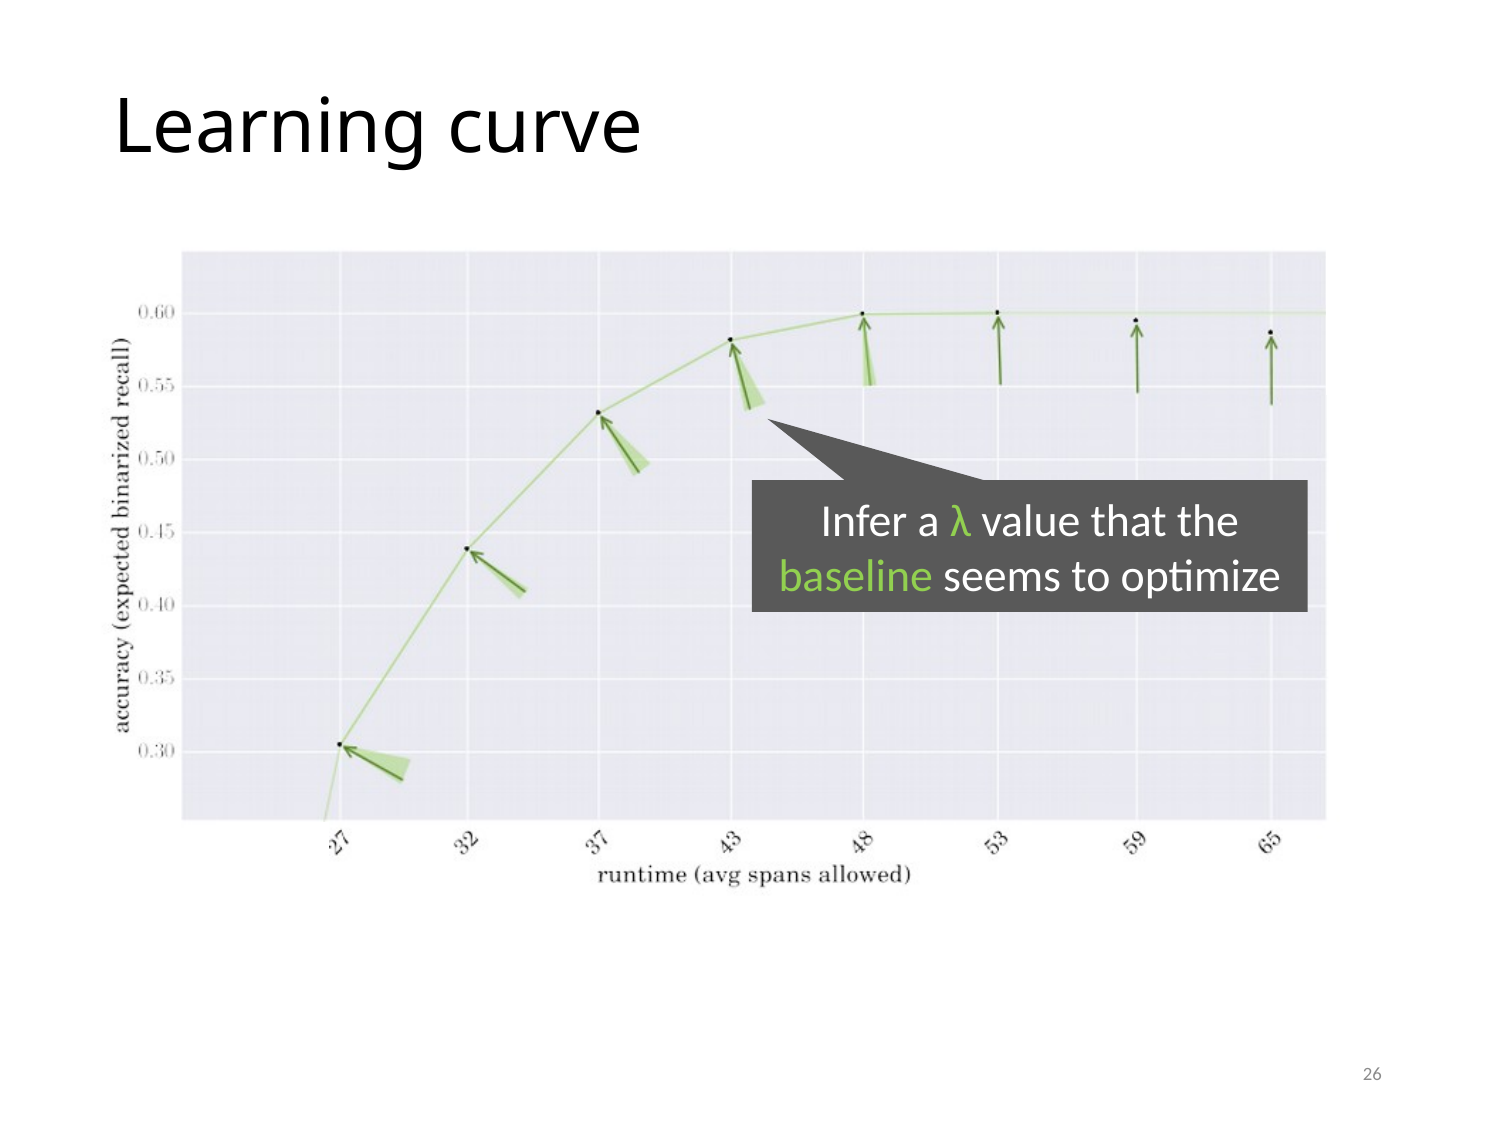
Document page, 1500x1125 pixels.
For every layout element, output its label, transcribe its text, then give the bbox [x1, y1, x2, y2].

slide_number 26 [1059, 1042, 1397, 1103]
picture [0, 180, 1500, 945]
text_box Learning curve [113, 77, 1281, 167]
